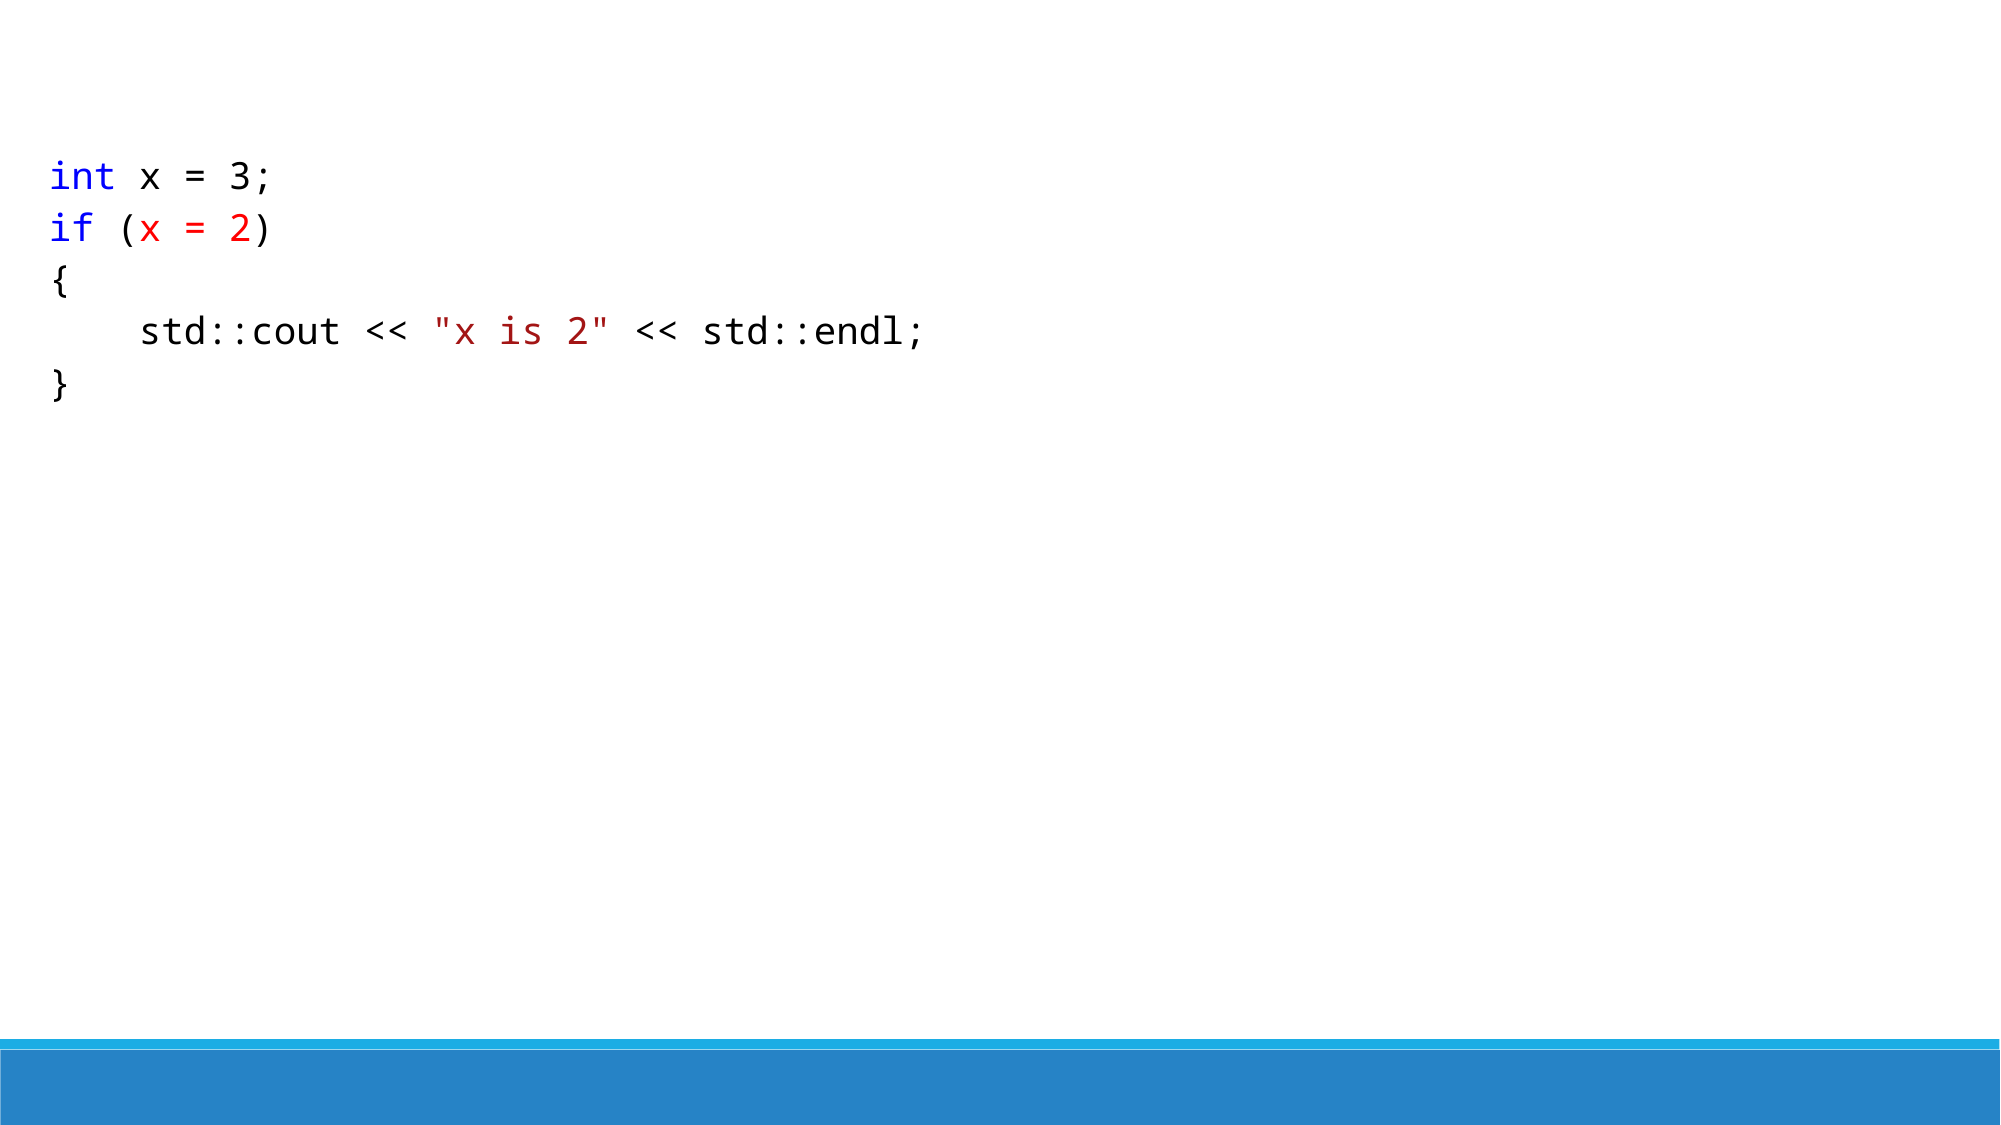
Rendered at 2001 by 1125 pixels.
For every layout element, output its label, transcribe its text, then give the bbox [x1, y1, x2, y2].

list int x = 3; if (x = 2) { std::cout << "x is 2" << std::endl; } [33, 38, 1987, 1032]
